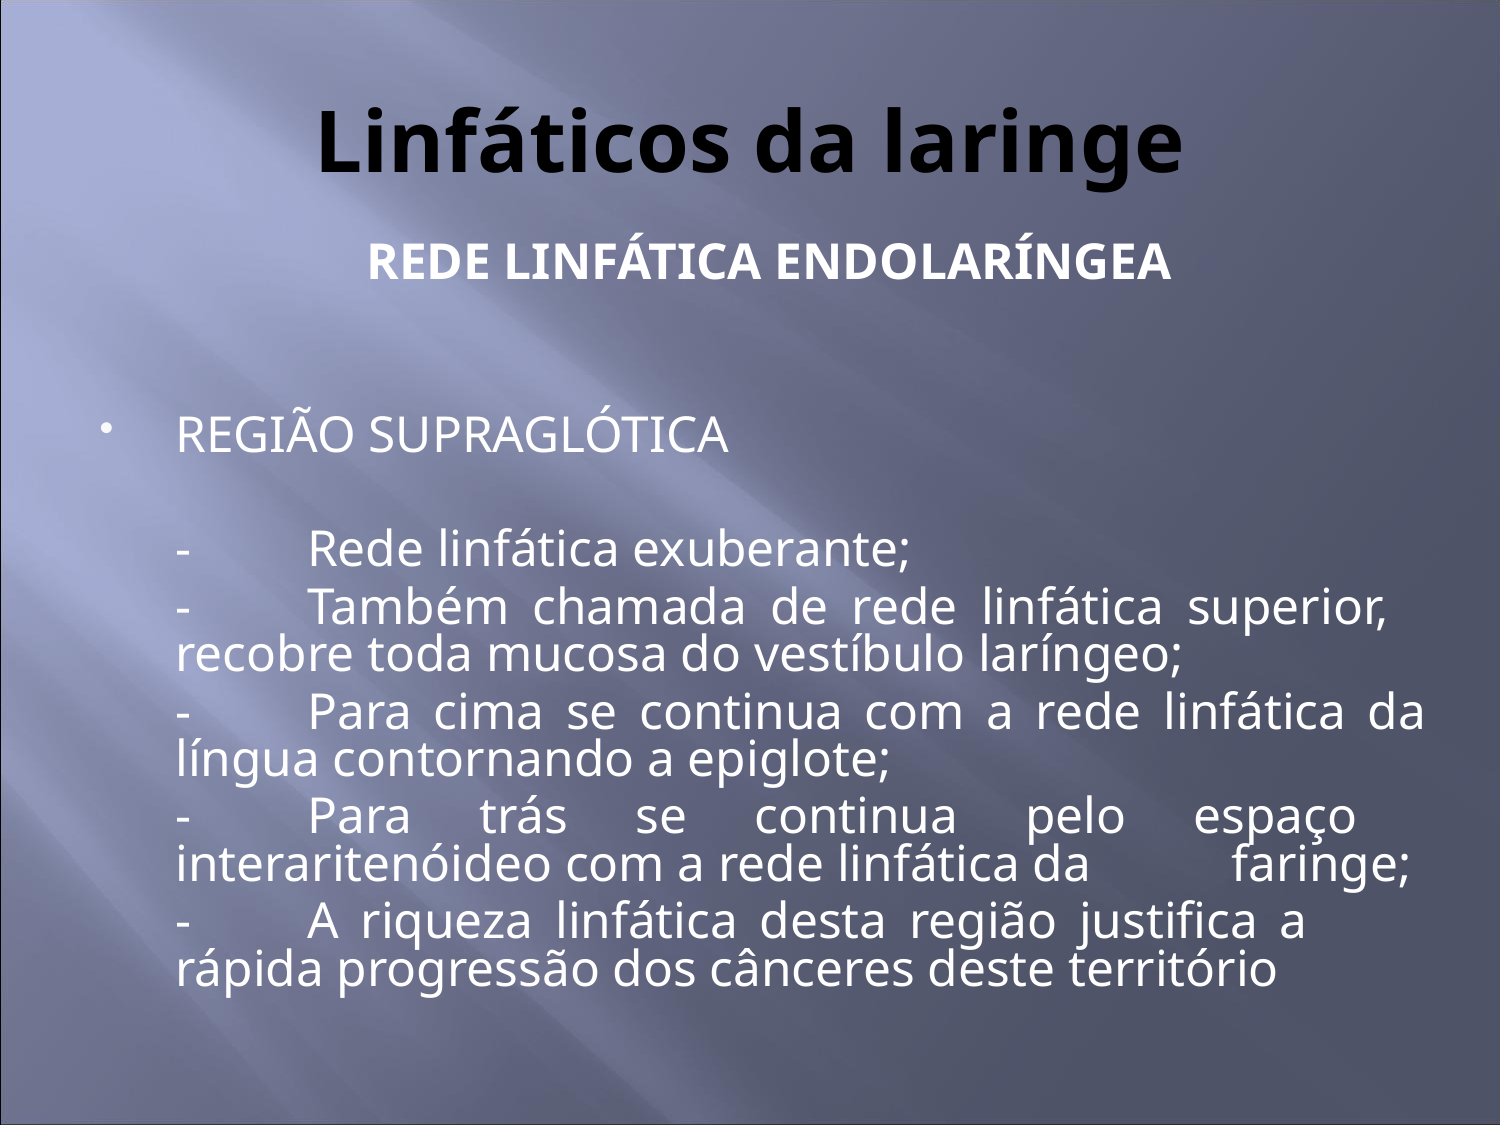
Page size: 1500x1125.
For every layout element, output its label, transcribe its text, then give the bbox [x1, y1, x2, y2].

list REDE LINFÁTICA ENDOLARÍNGEA REGIÃO SUPRAGLÓTICA - Rede linfática exuberante; - Também chamada de rede linfática superior, recobre toda mucosa do vestíbulo laríngeo; - Para cima se continua com a rede linfática da língua contornando a epiglote; - Para trás se continua pelo espaço interaritenóideo com a rede linfática da faringe; - A riqueza linfática desta região justifica a rápida progressão dos cânceres deste território [75, 234, 1442, 1035]
title Linfáticos da laringe [75, 45, 1425, 233]
picture [0, 0, 1500, 1125]
